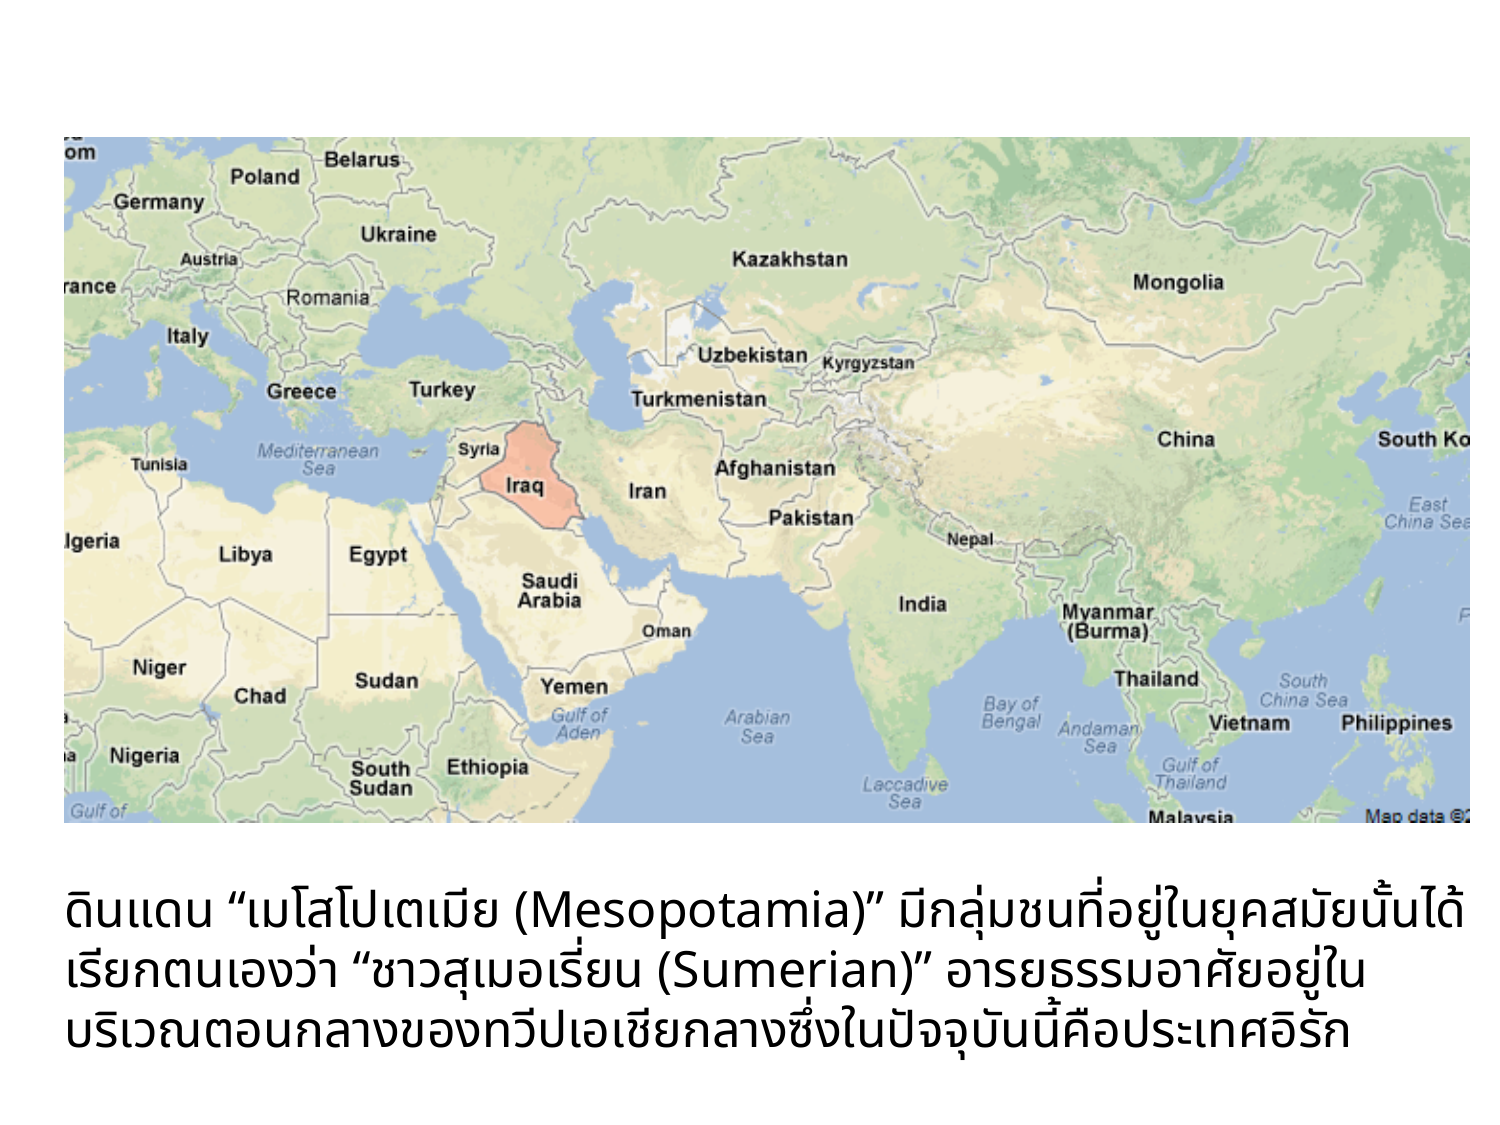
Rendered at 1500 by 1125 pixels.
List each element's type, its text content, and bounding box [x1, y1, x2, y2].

picture [64, 136, 1470, 823]
text_box ดินแดน “เมโสโปเตเมีย (Mesopotamia)” มีกลุ่มชนที่อยู่ในยุคสมัยนั้นได้เรียกตนเองว่า “ชาวสุเมอเรี่ยน (Sumerian)” อารยธรรมอาศัยอยู่ในบริเวณตอนกลางของทวีปเอเชียกลางซึ่งในปัจจุบันนี้คือประเทศอิรัก [49, 869, 1500, 1065]
